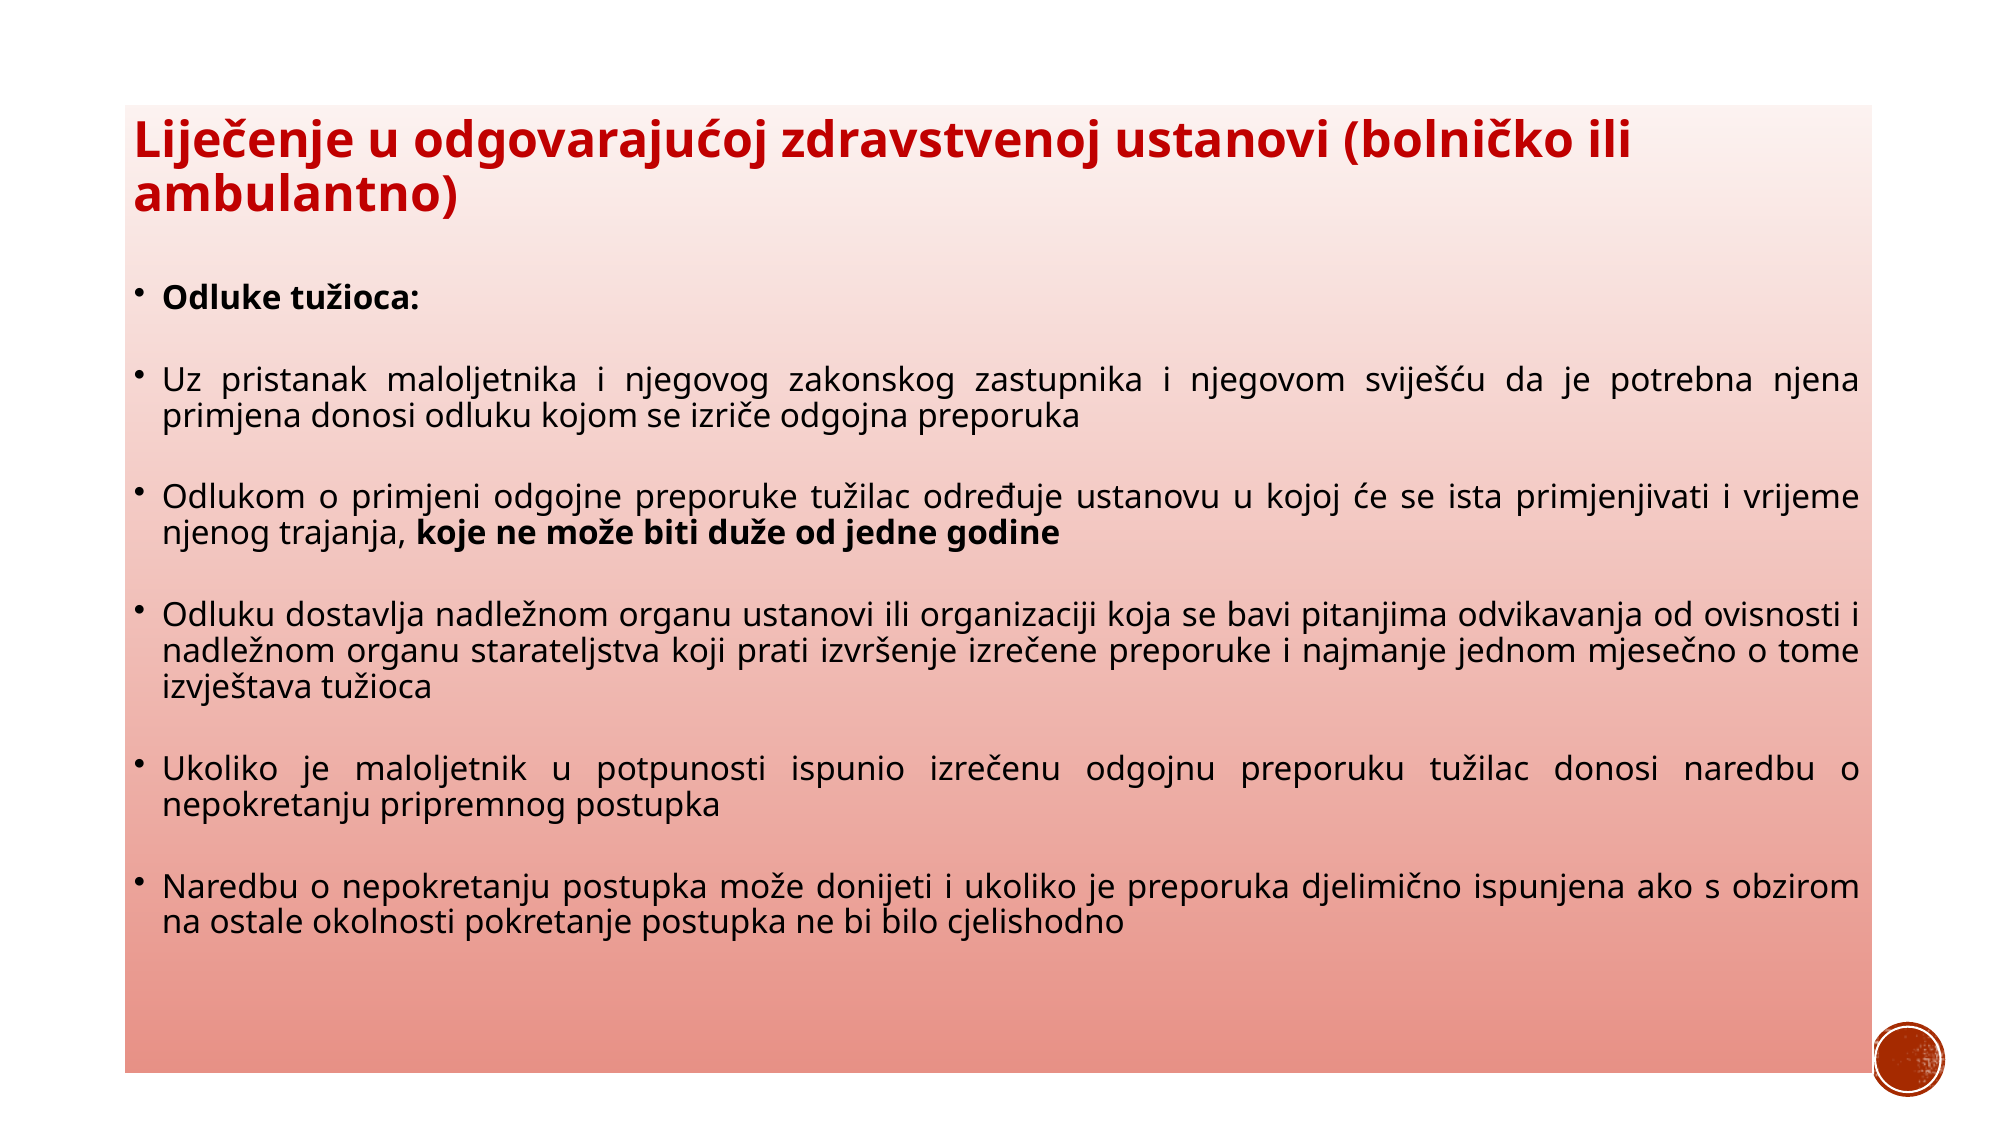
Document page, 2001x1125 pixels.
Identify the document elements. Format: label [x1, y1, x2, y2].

text_box [128, 108, 1870, 1072]
